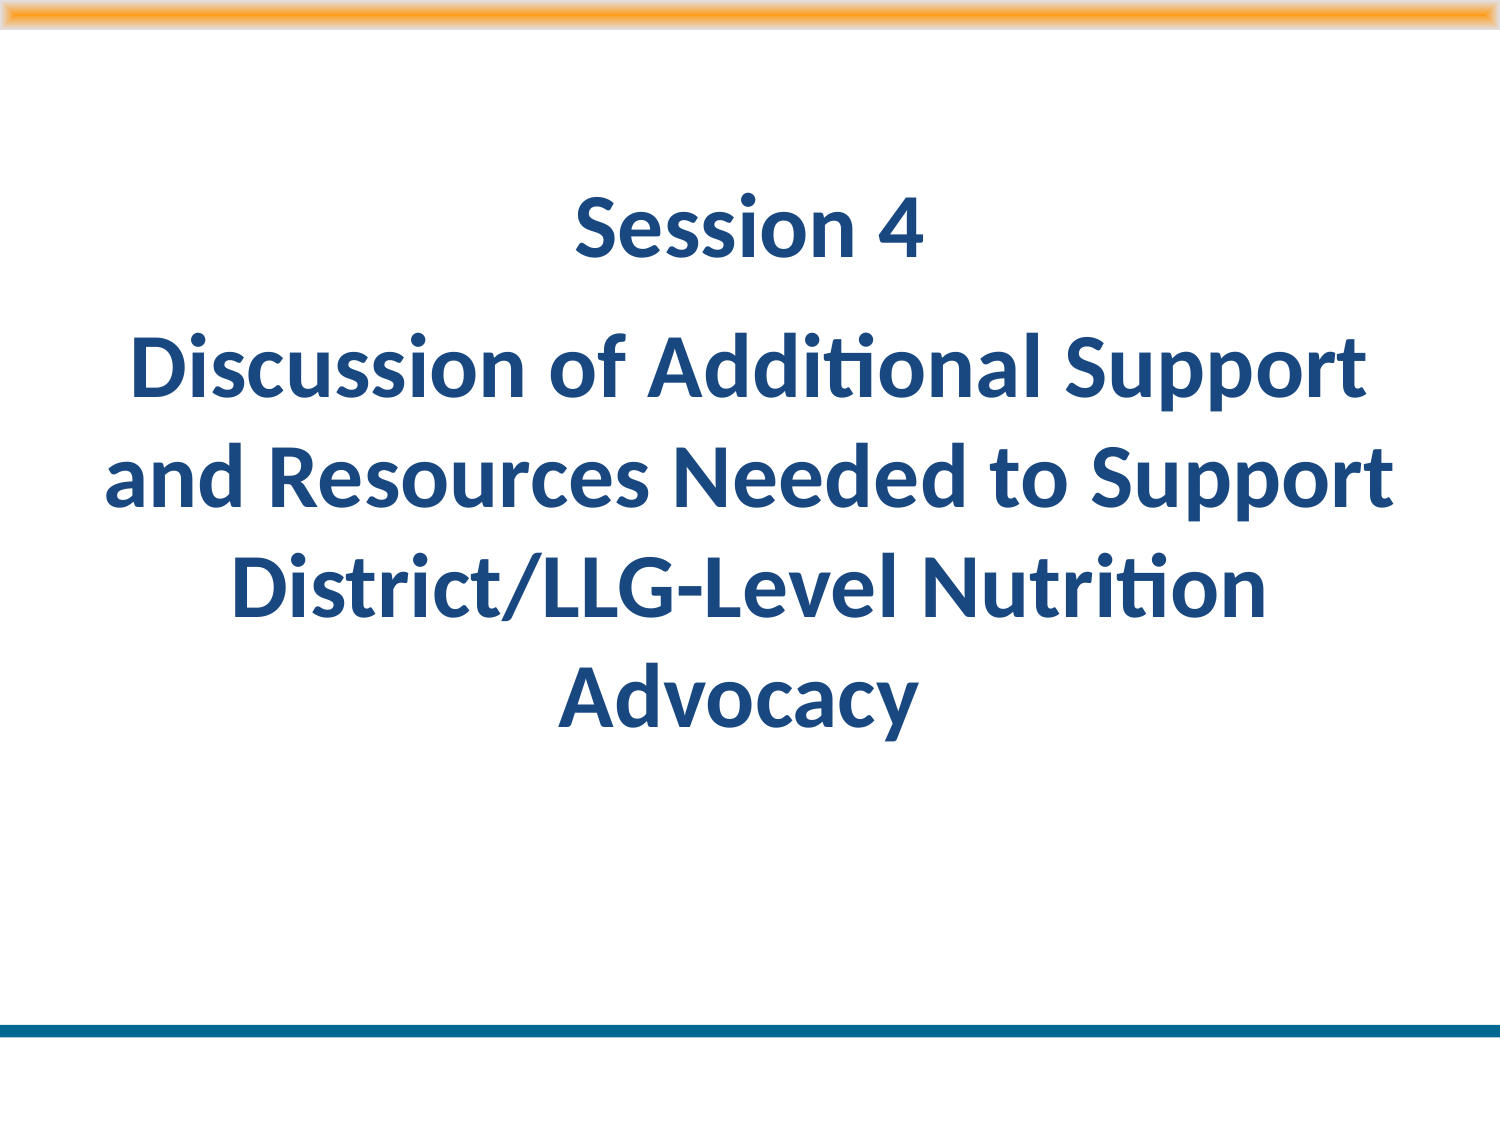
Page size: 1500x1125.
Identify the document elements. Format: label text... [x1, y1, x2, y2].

title Session 4 Discussion of Additional Support and Resources Needed to Support District/LLG-Level Nutrition Advocacy [62, 362, 1438, 551]
